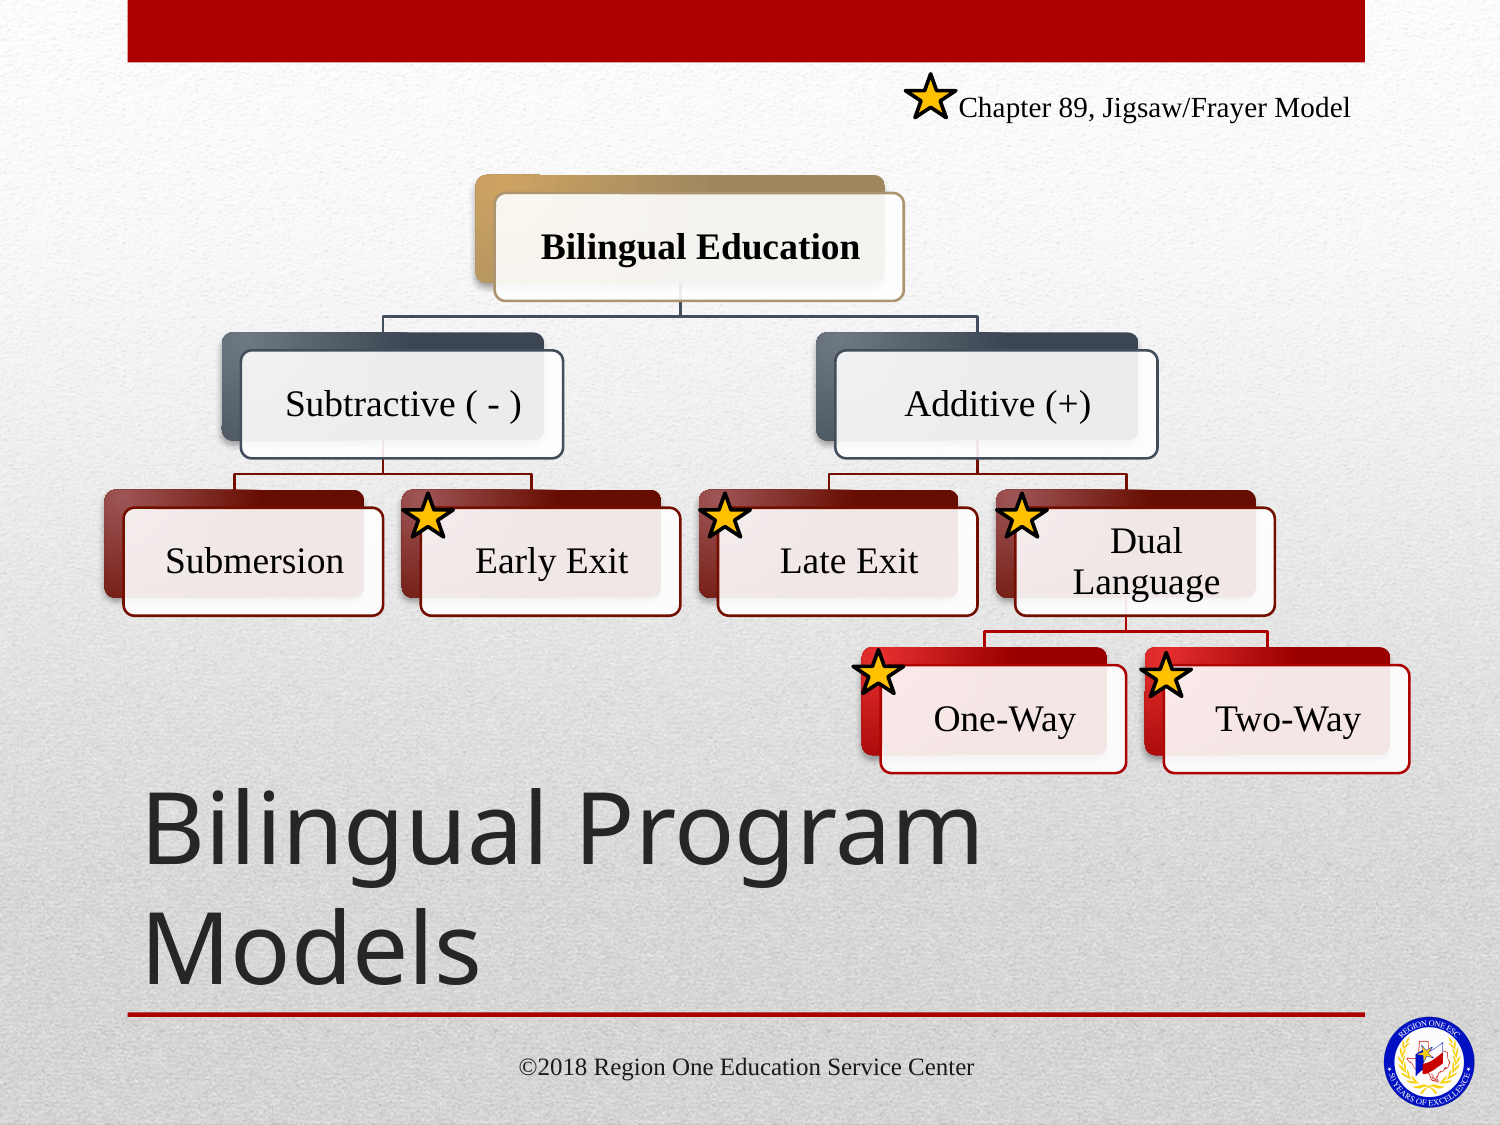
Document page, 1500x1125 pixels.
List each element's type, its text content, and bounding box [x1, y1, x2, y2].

text_box Chapter 89, Jigsaw/Frayer Model [938, 80, 1367, 131]
picture [1382, 1015, 1476, 1108]
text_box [102, 166, 1412, 782]
title Bilingual Program Models [125, 792, 1238, 1013]
text_box [903, 72, 958, 120]
footer ©2018 Region One Education Service Center [131, 1035, 1363, 1096]
